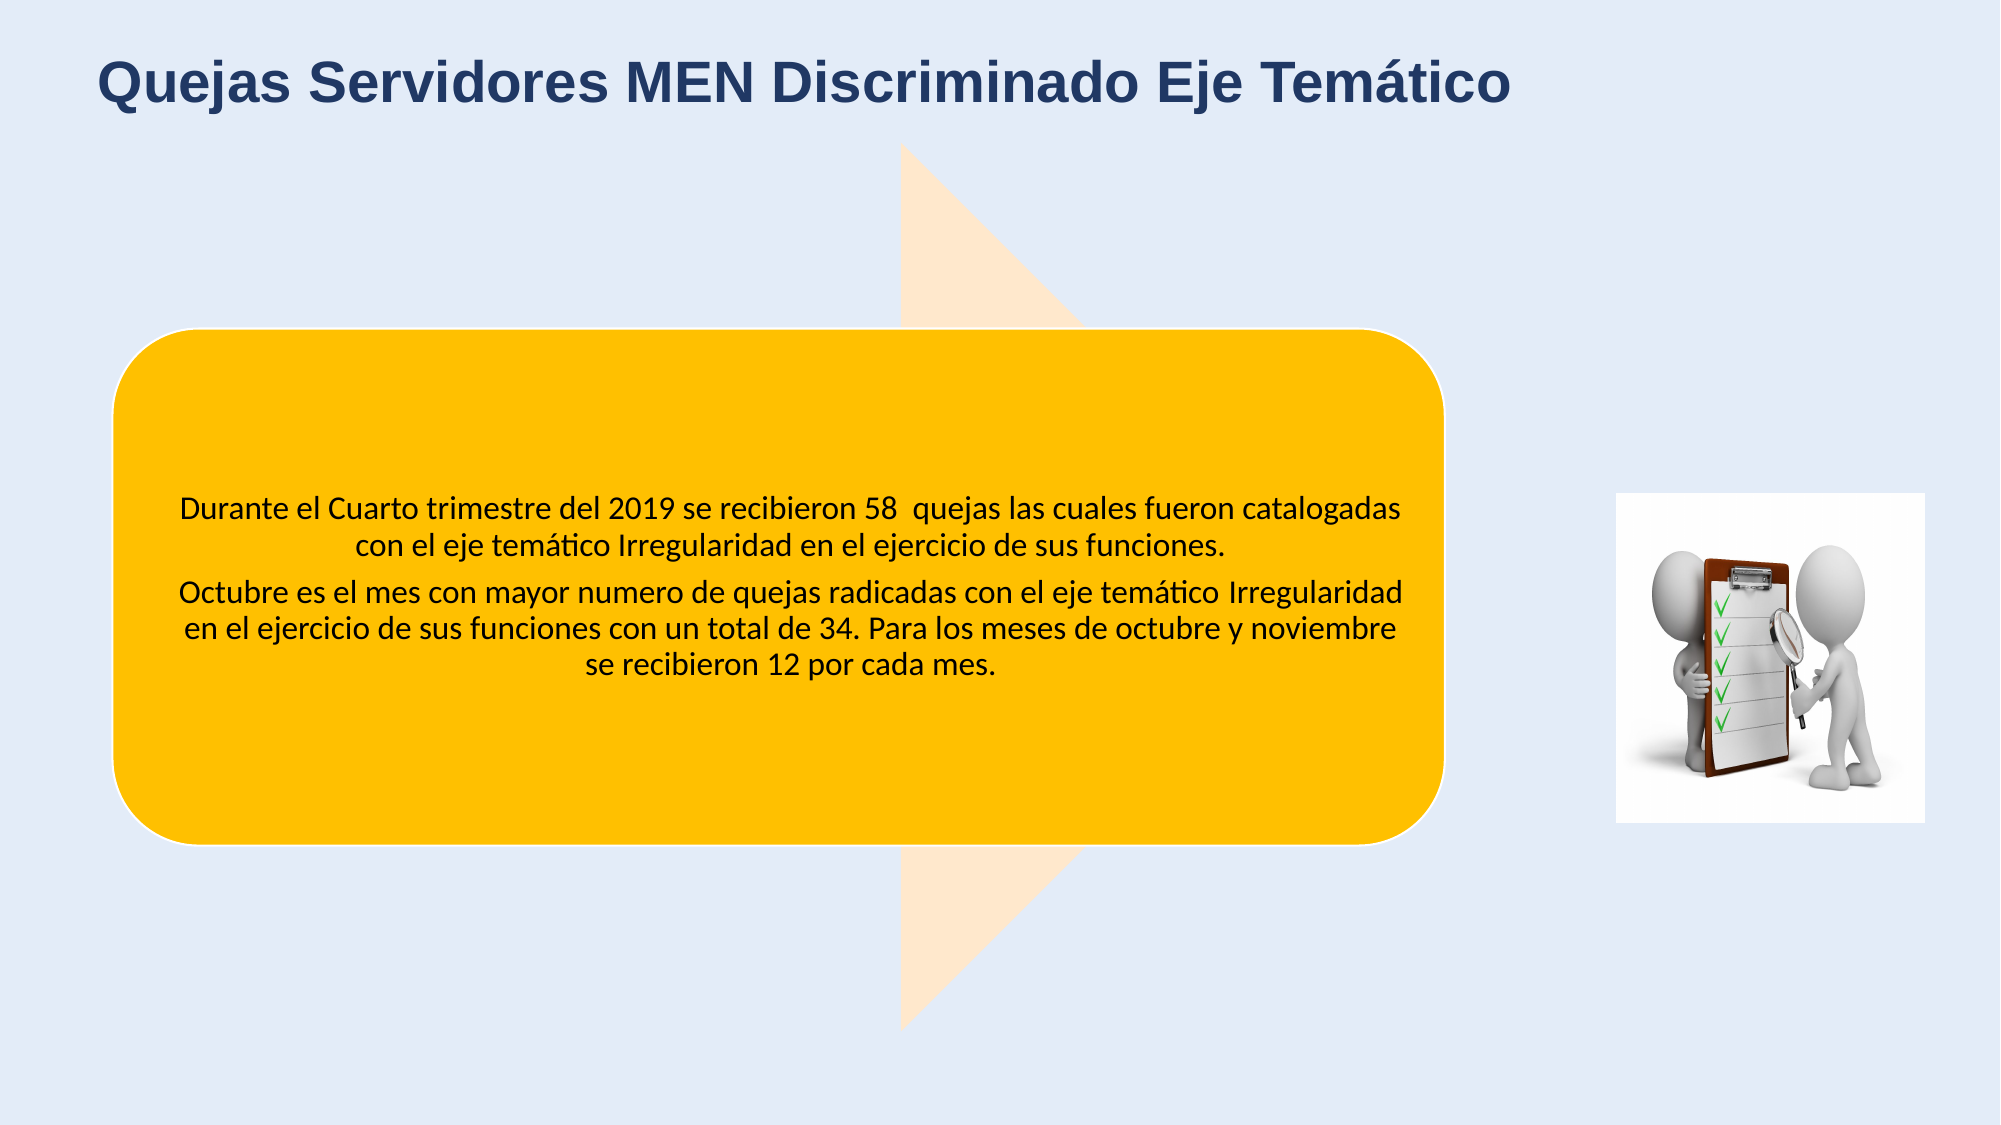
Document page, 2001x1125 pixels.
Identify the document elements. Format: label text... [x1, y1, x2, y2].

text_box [111, 142, 1446, 1032]
picture [1616, 493, 1925, 823]
text_box Quejas Servidores MEN Discriminado Eje Temático [83, 36, 1528, 122]
